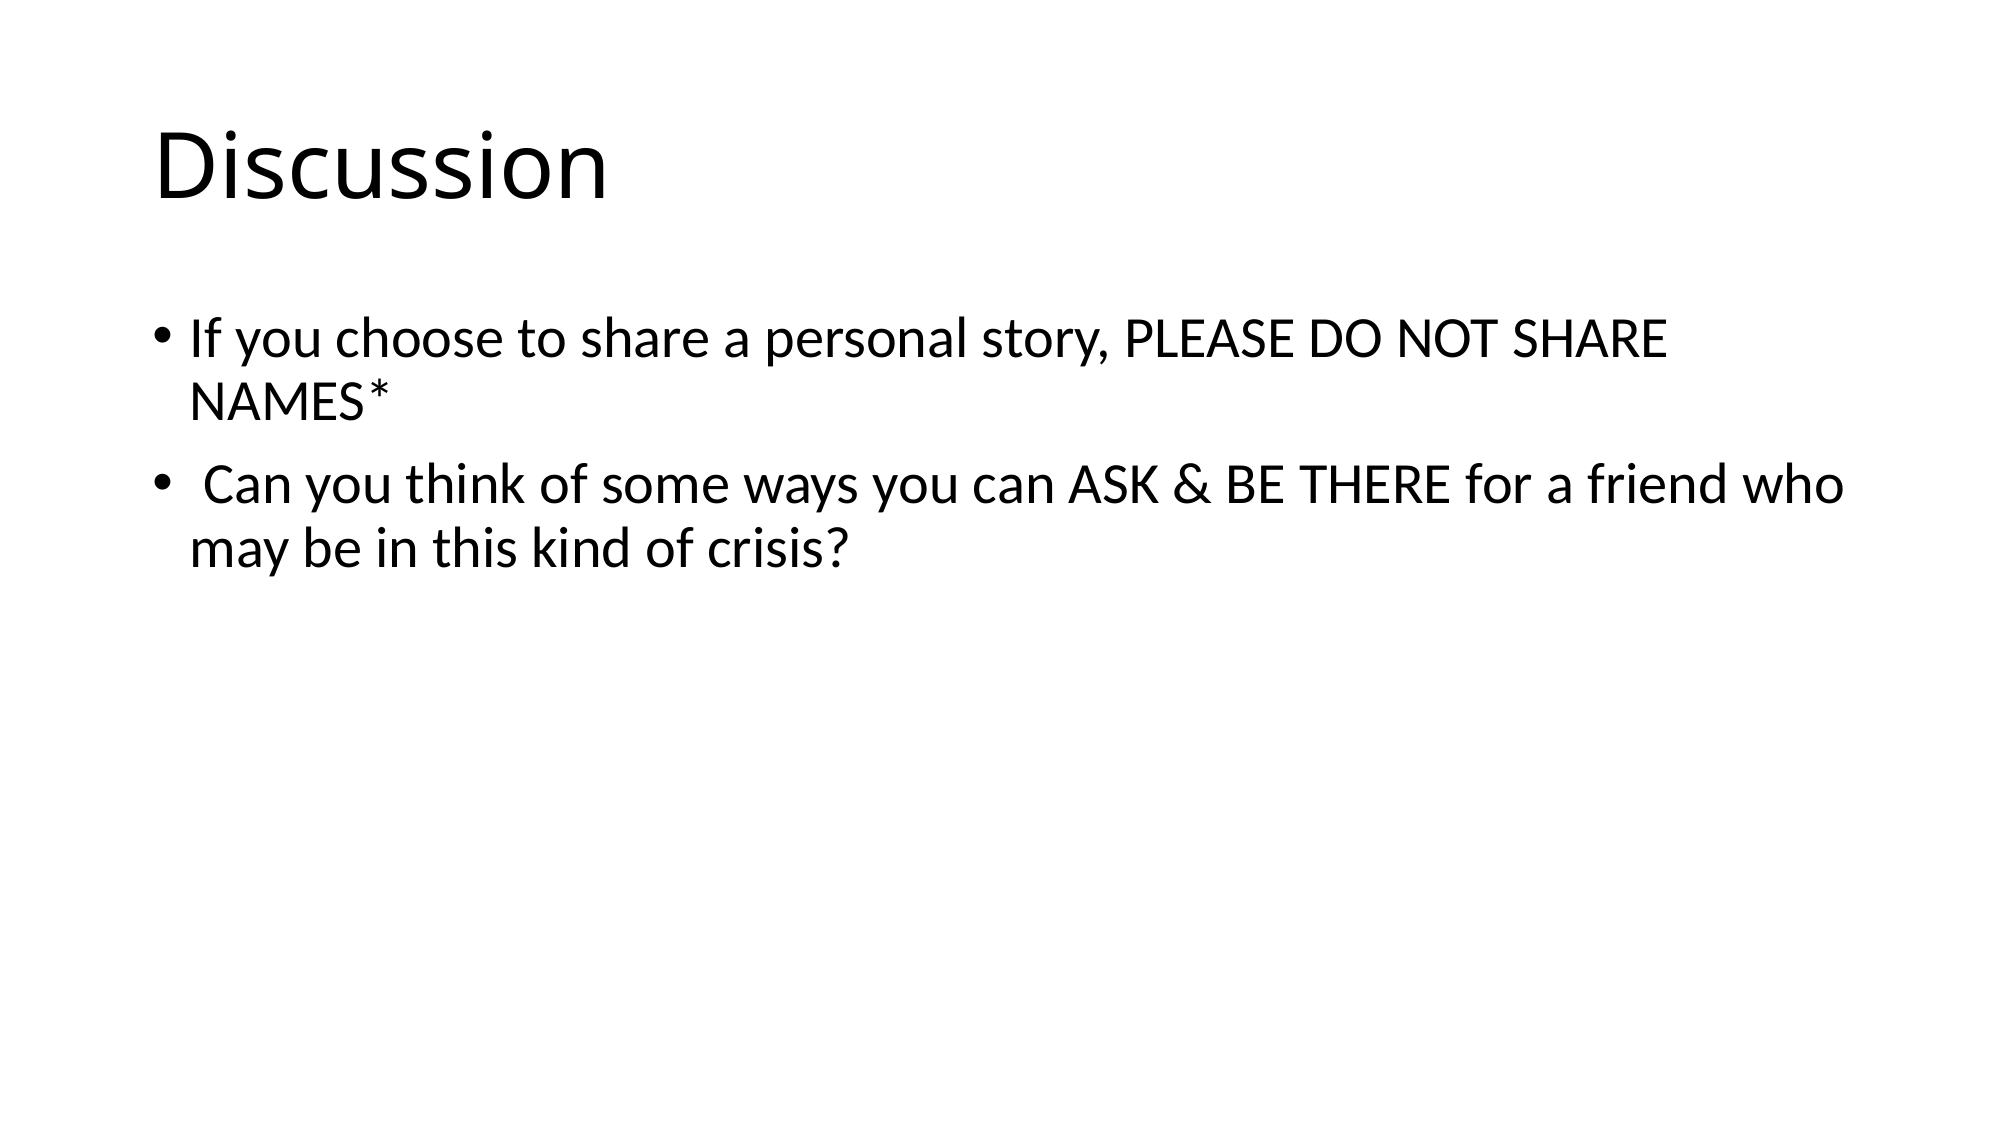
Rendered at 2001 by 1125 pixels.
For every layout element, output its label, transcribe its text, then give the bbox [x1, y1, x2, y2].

title Discussion [137, 59, 1863, 278]
list If you choose to share a personal story, PLEASE DO NOT SHARE NAMES* Can you think of some ways you can ASK & BE THERE for a friend who may be in this kind of crisis? [137, 299, 1863, 1014]
